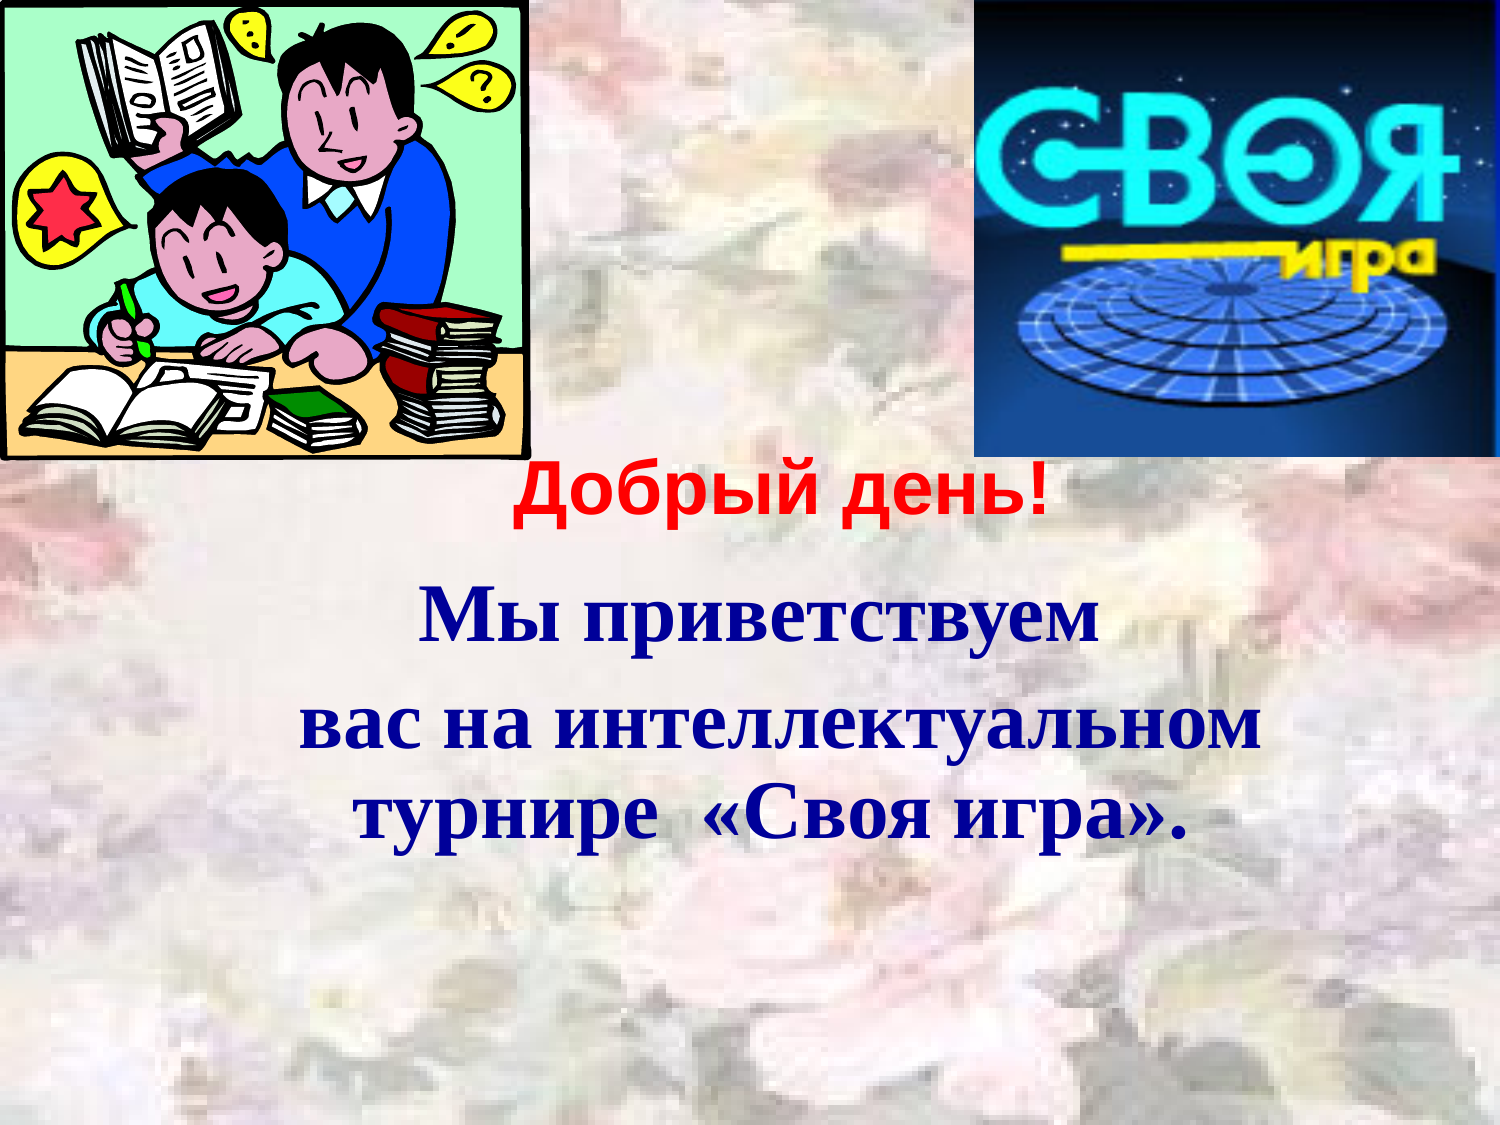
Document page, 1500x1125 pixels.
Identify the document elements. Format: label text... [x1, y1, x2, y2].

title Добрый день! [241, 385, 1069, 562]
subtitle Мы приветствуем вас на интеллектуальном турнире «Своя игра». [170, 562, 1372, 870]
picture [0, 0, 1500, 1125]
